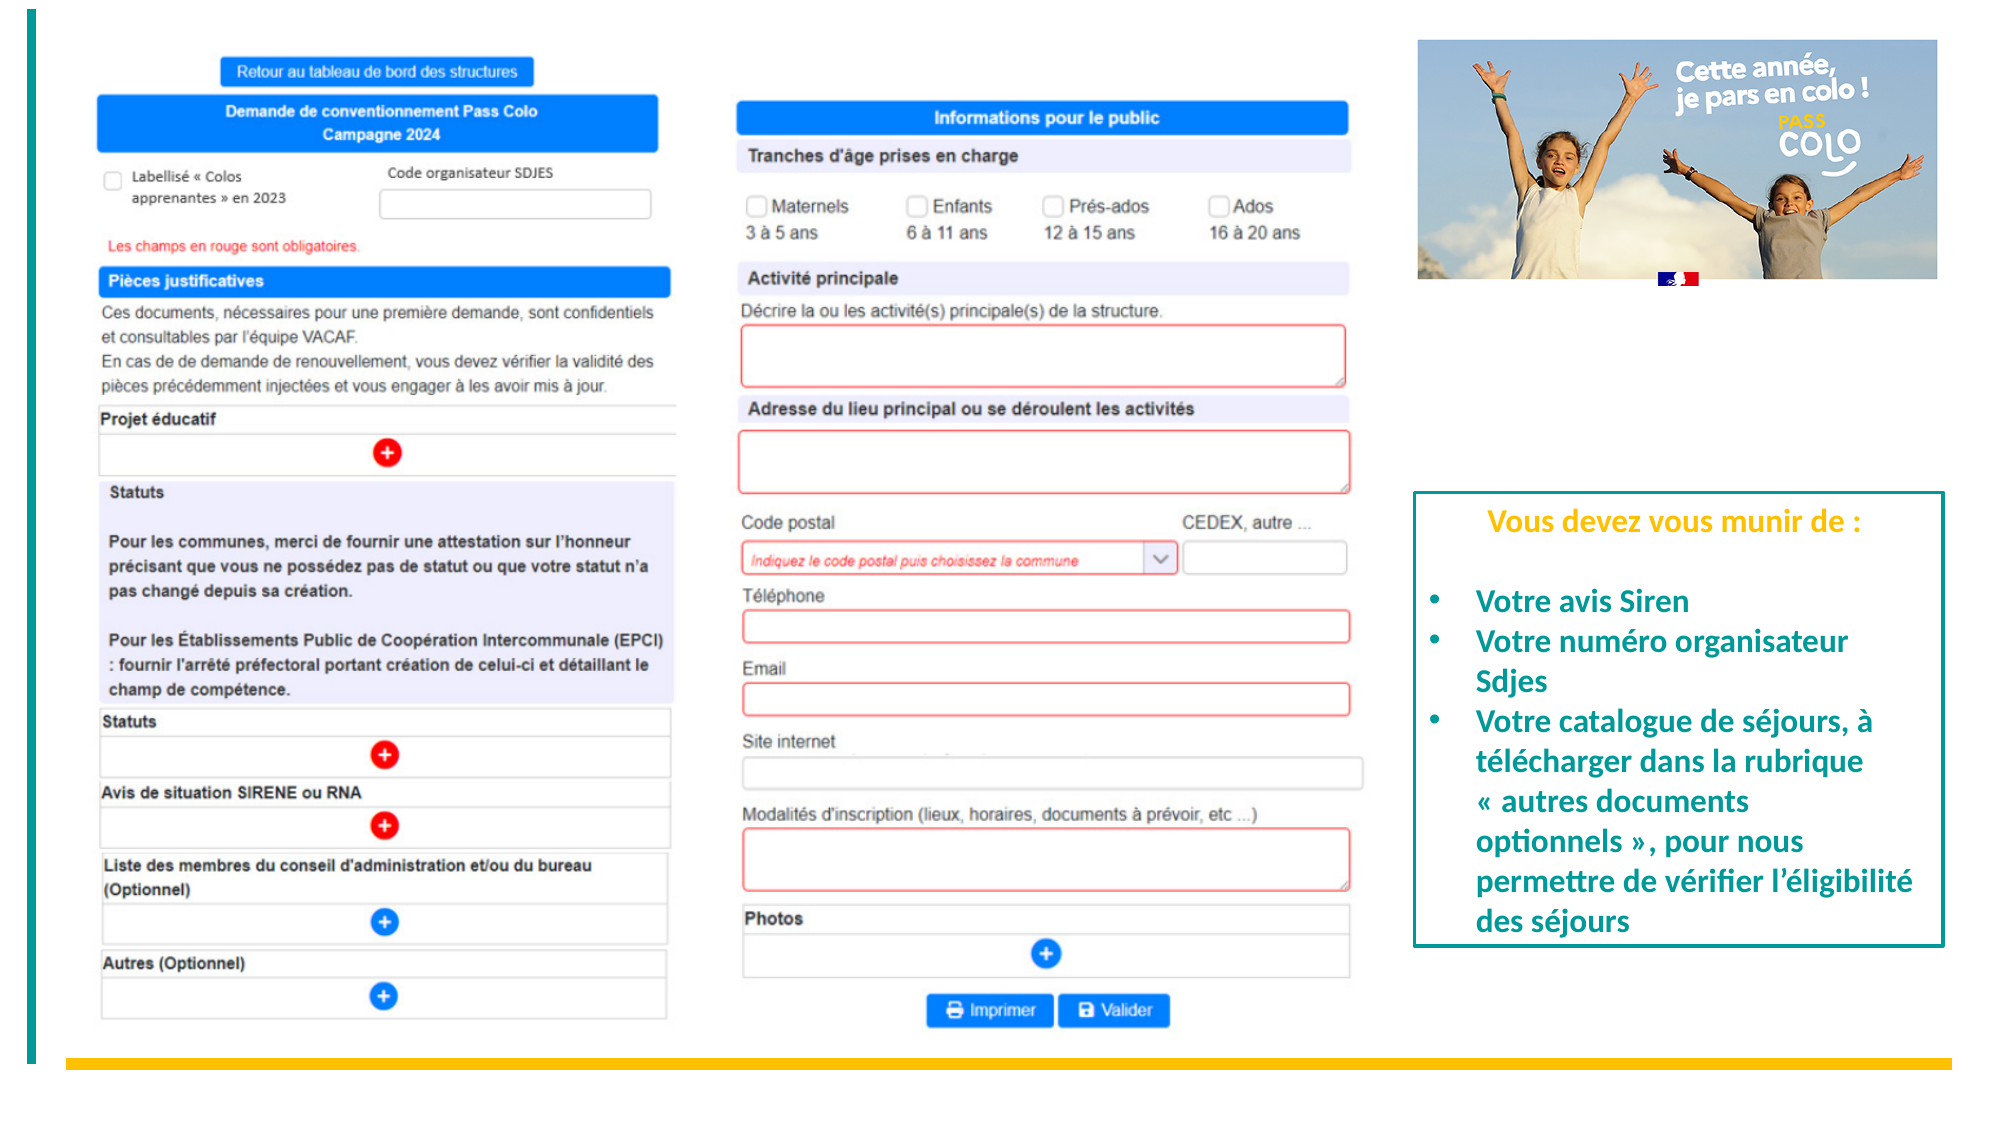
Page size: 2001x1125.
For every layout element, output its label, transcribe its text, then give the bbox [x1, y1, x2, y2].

picture [1412, 33, 1944, 286]
text_box Vous devez vous munir de : Votre avis Siren Votre numéro organisateur Sdjes Votre catalogue de séjours, à télécharger dans la rubrique « autres documents optionnels », pour nous permettre de vérifier l’éligibilité des séjours [1414, 492, 1944, 947]
picture [51, 33, 1376, 1052]
